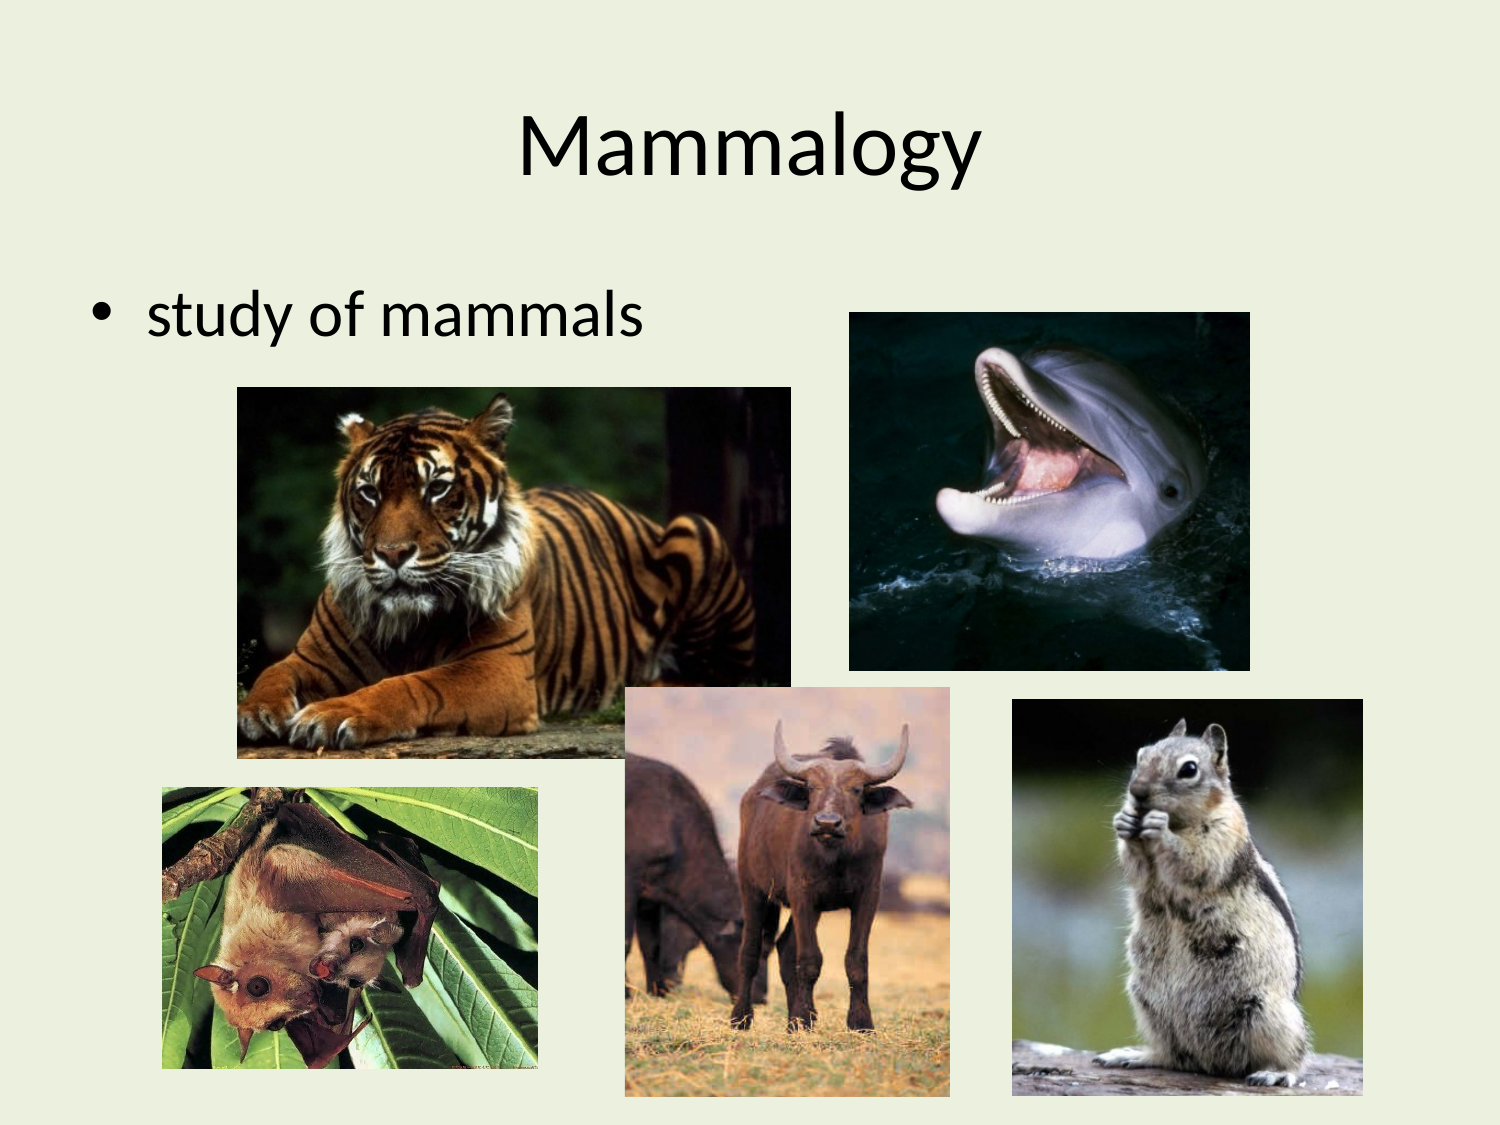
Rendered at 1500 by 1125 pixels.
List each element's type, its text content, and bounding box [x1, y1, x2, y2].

title Mammalogy [75, 45, 1425, 233]
picture [849, 312, 1251, 672]
picture [162, 787, 538, 1069]
picture [237, 387, 951, 1097]
list study of mammals [75, 262, 1425, 1005]
picture [1012, 699, 1363, 1097]
